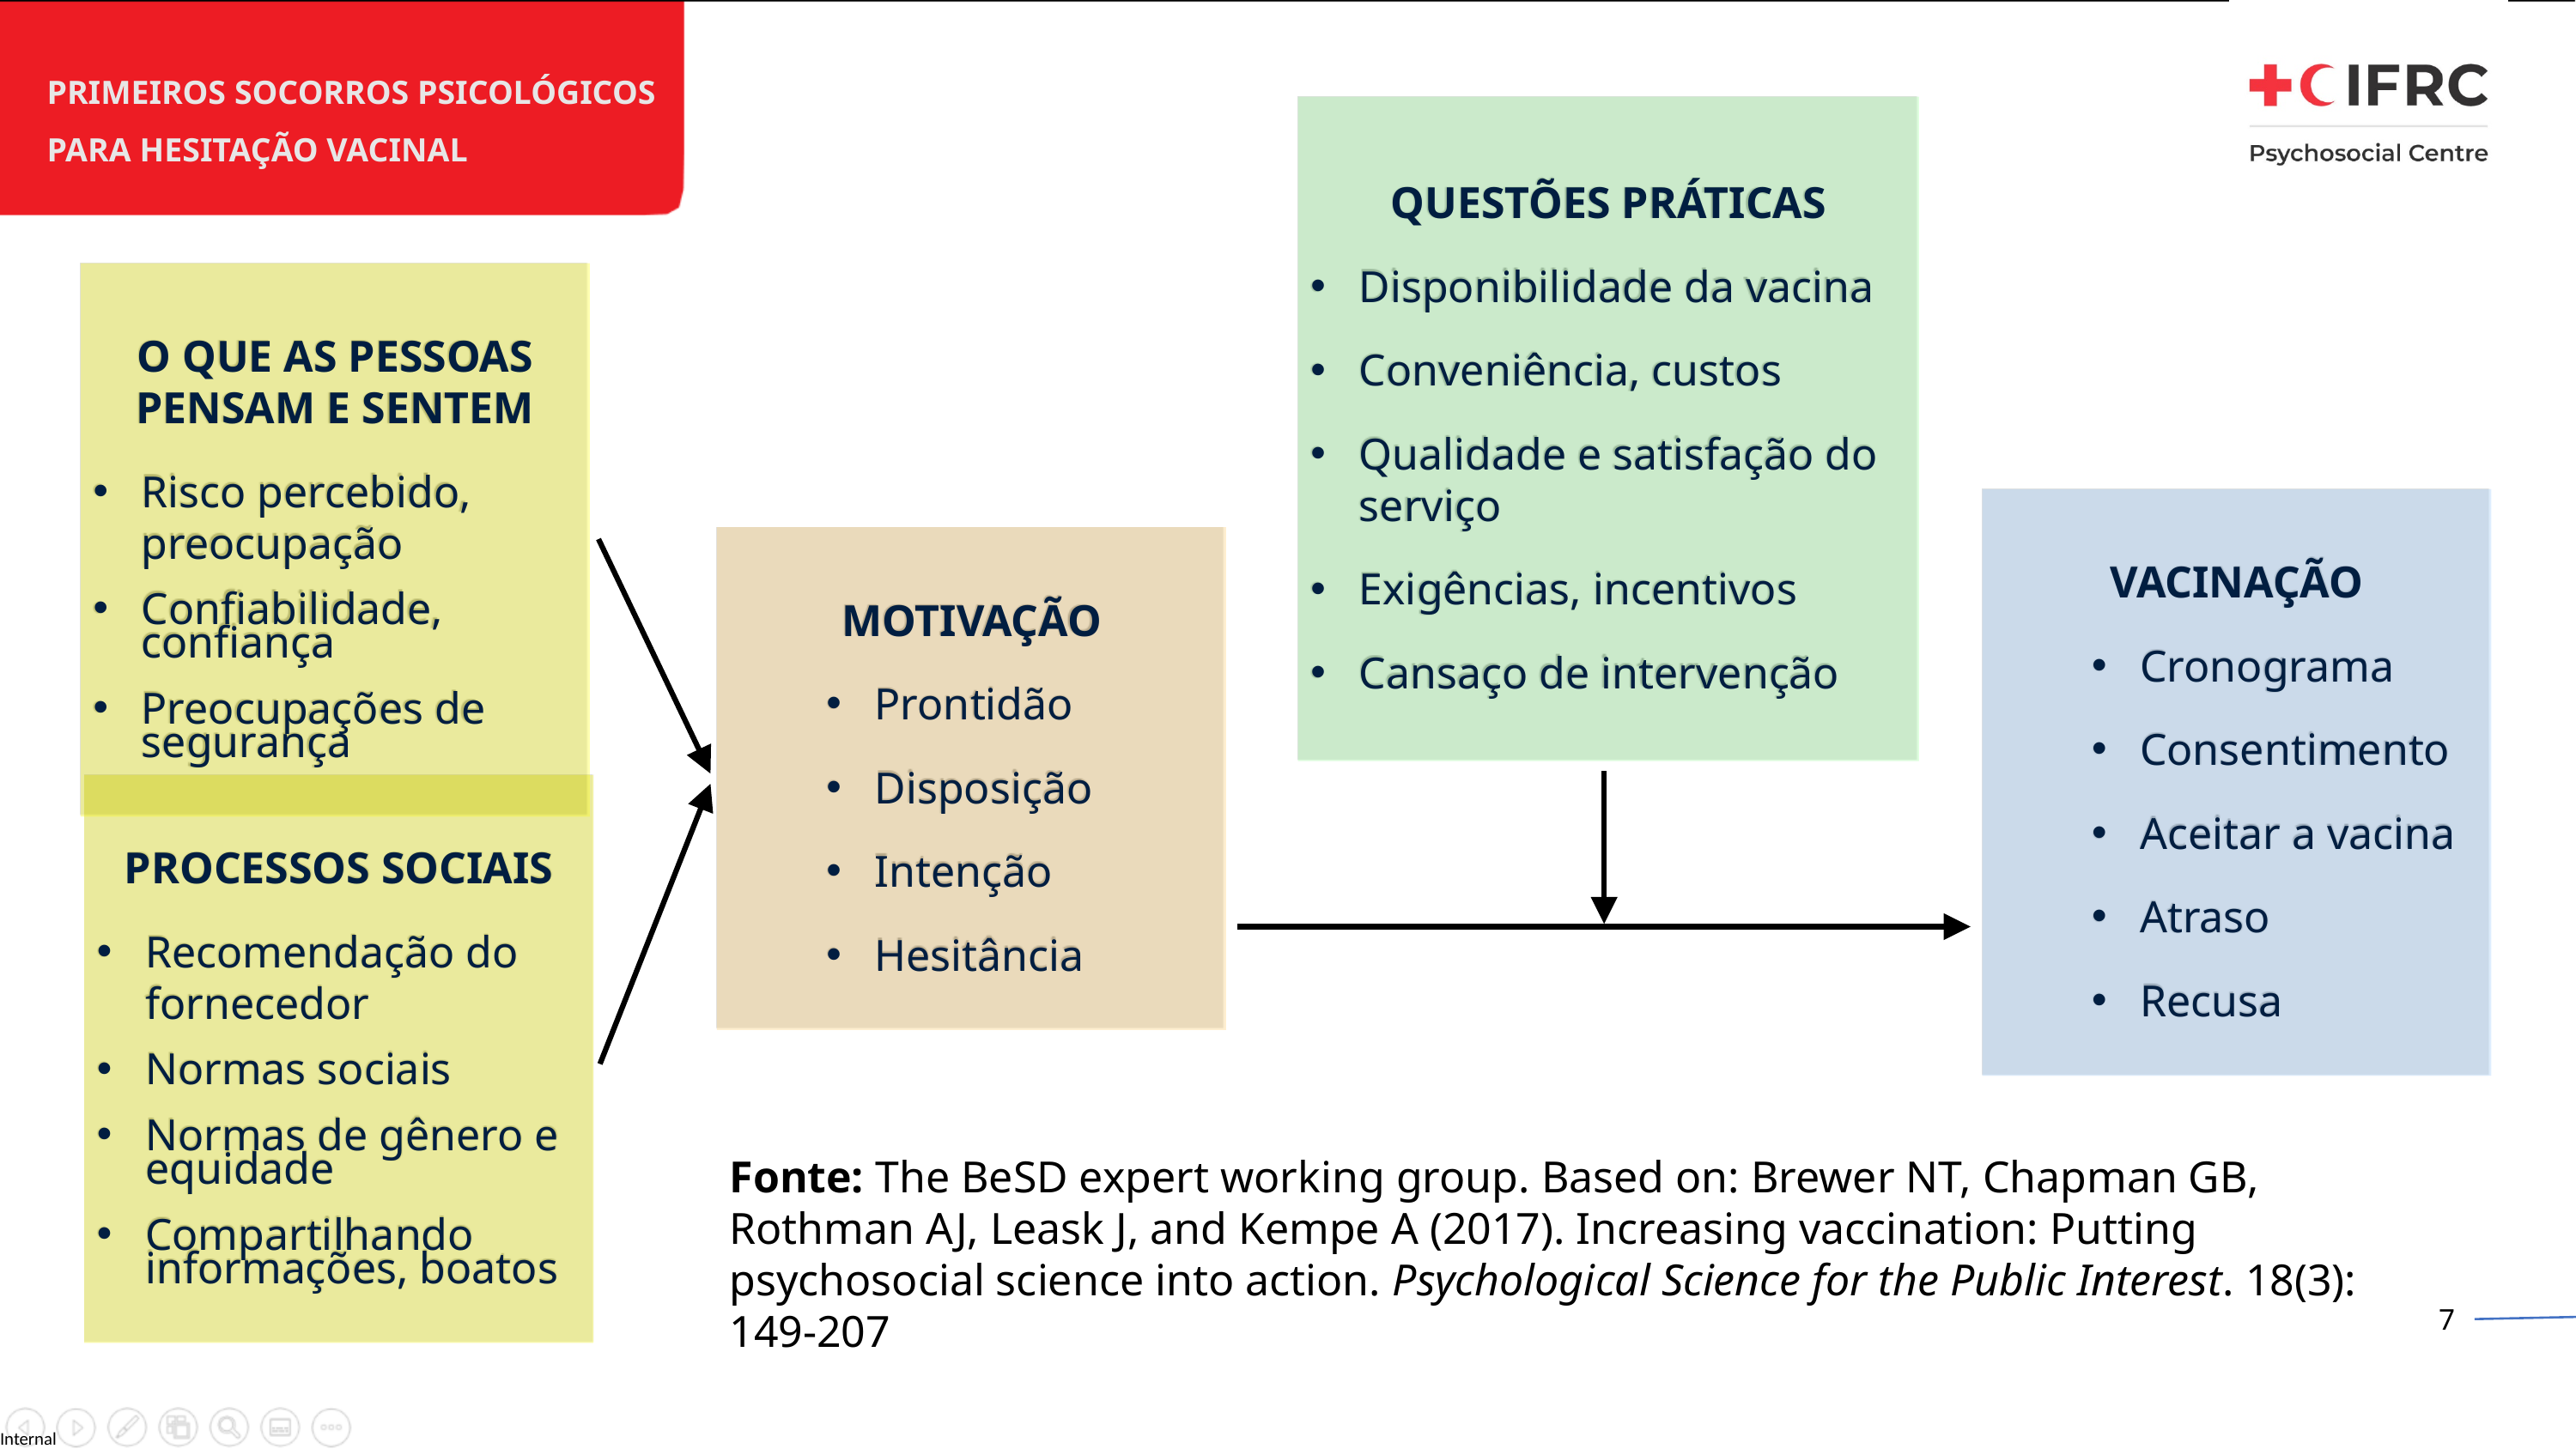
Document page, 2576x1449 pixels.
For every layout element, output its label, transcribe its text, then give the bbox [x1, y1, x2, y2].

text_box PRIMEIROS SOCORROS PSICOLÓGICOS PARA HESITAÇÃO VACINAL [33, 52, 703, 169]
picture [0, 0, 2576, 1449]
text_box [80, 96, 2492, 1373]
